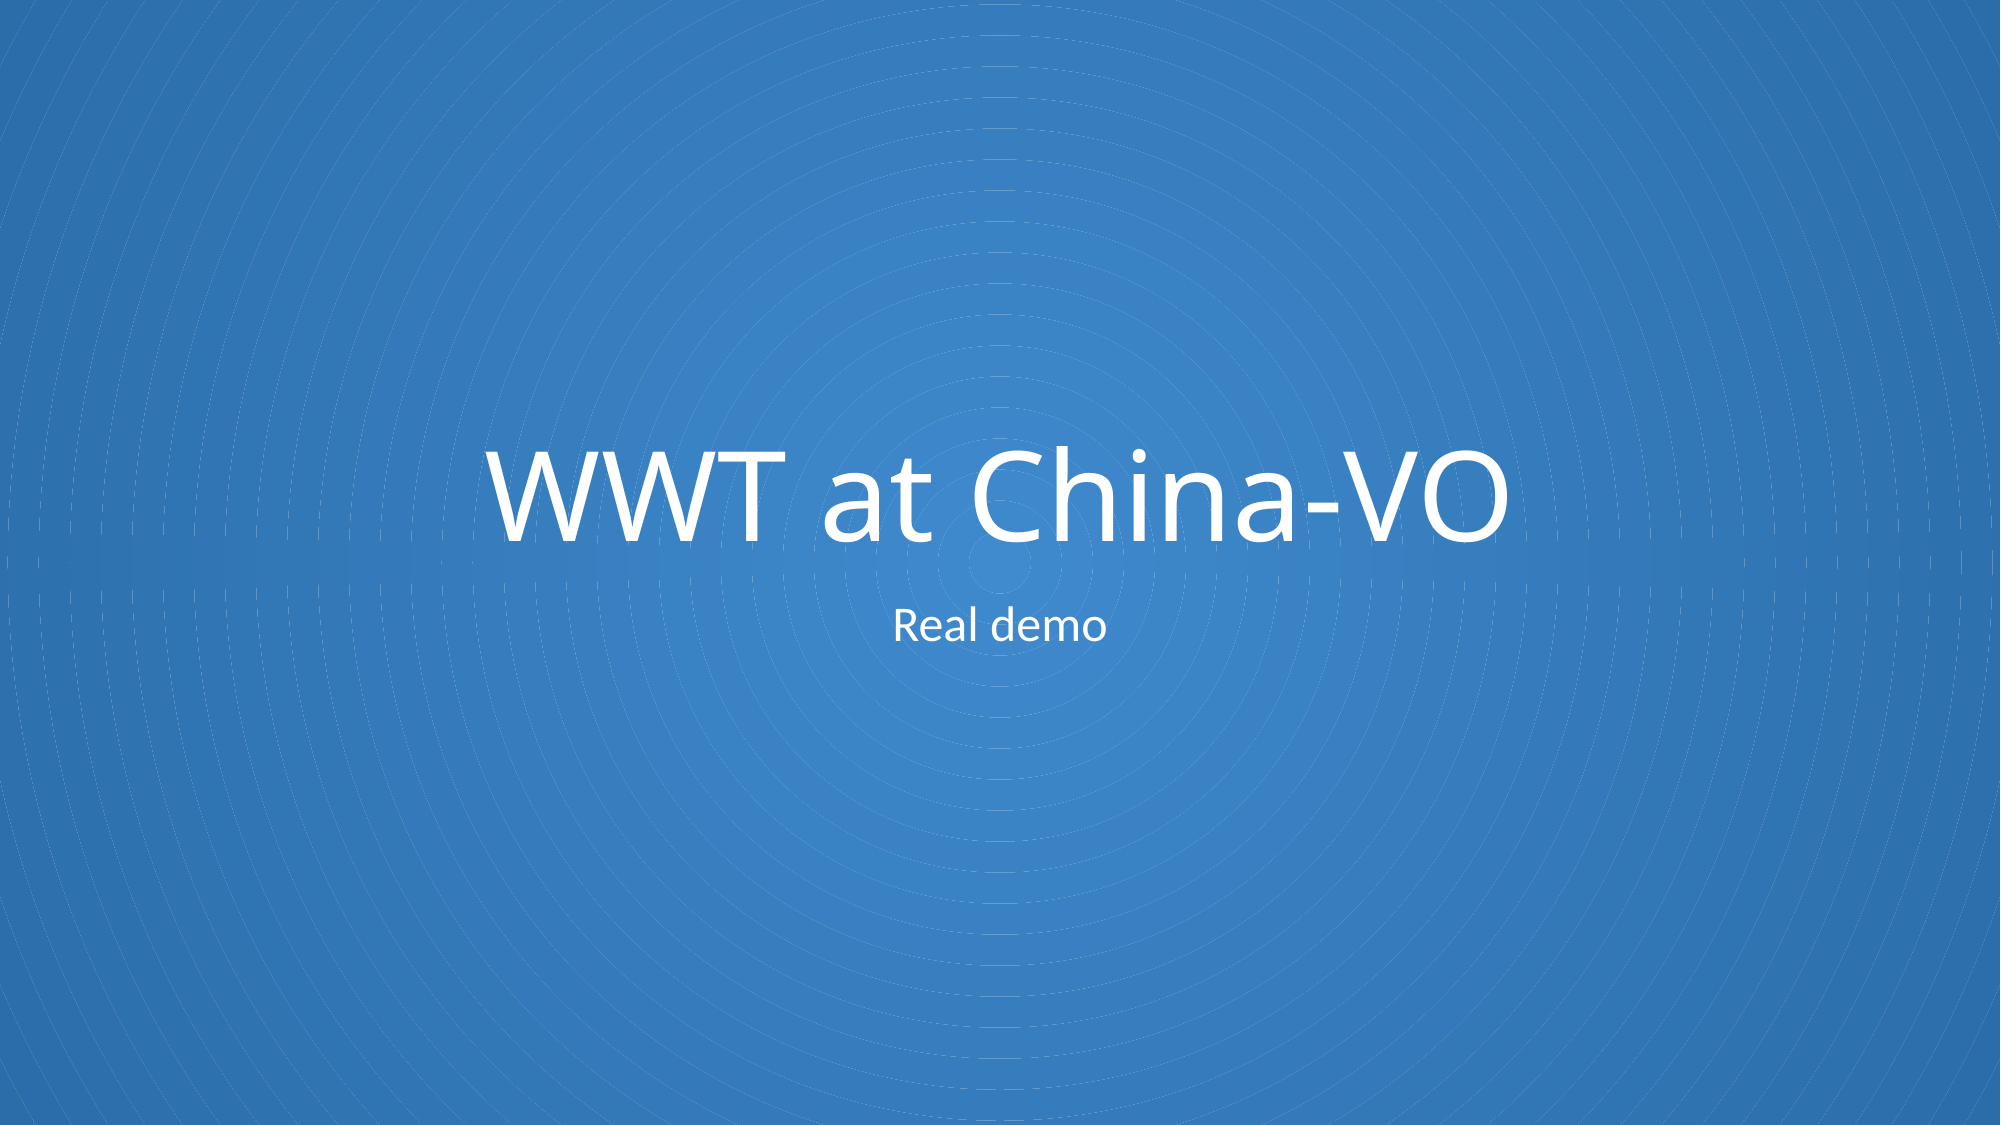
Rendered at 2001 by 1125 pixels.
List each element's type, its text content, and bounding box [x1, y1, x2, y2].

subtitle Real demo [249, 590, 1750, 863]
title WWT at China-VO [249, 184, 1750, 576]
